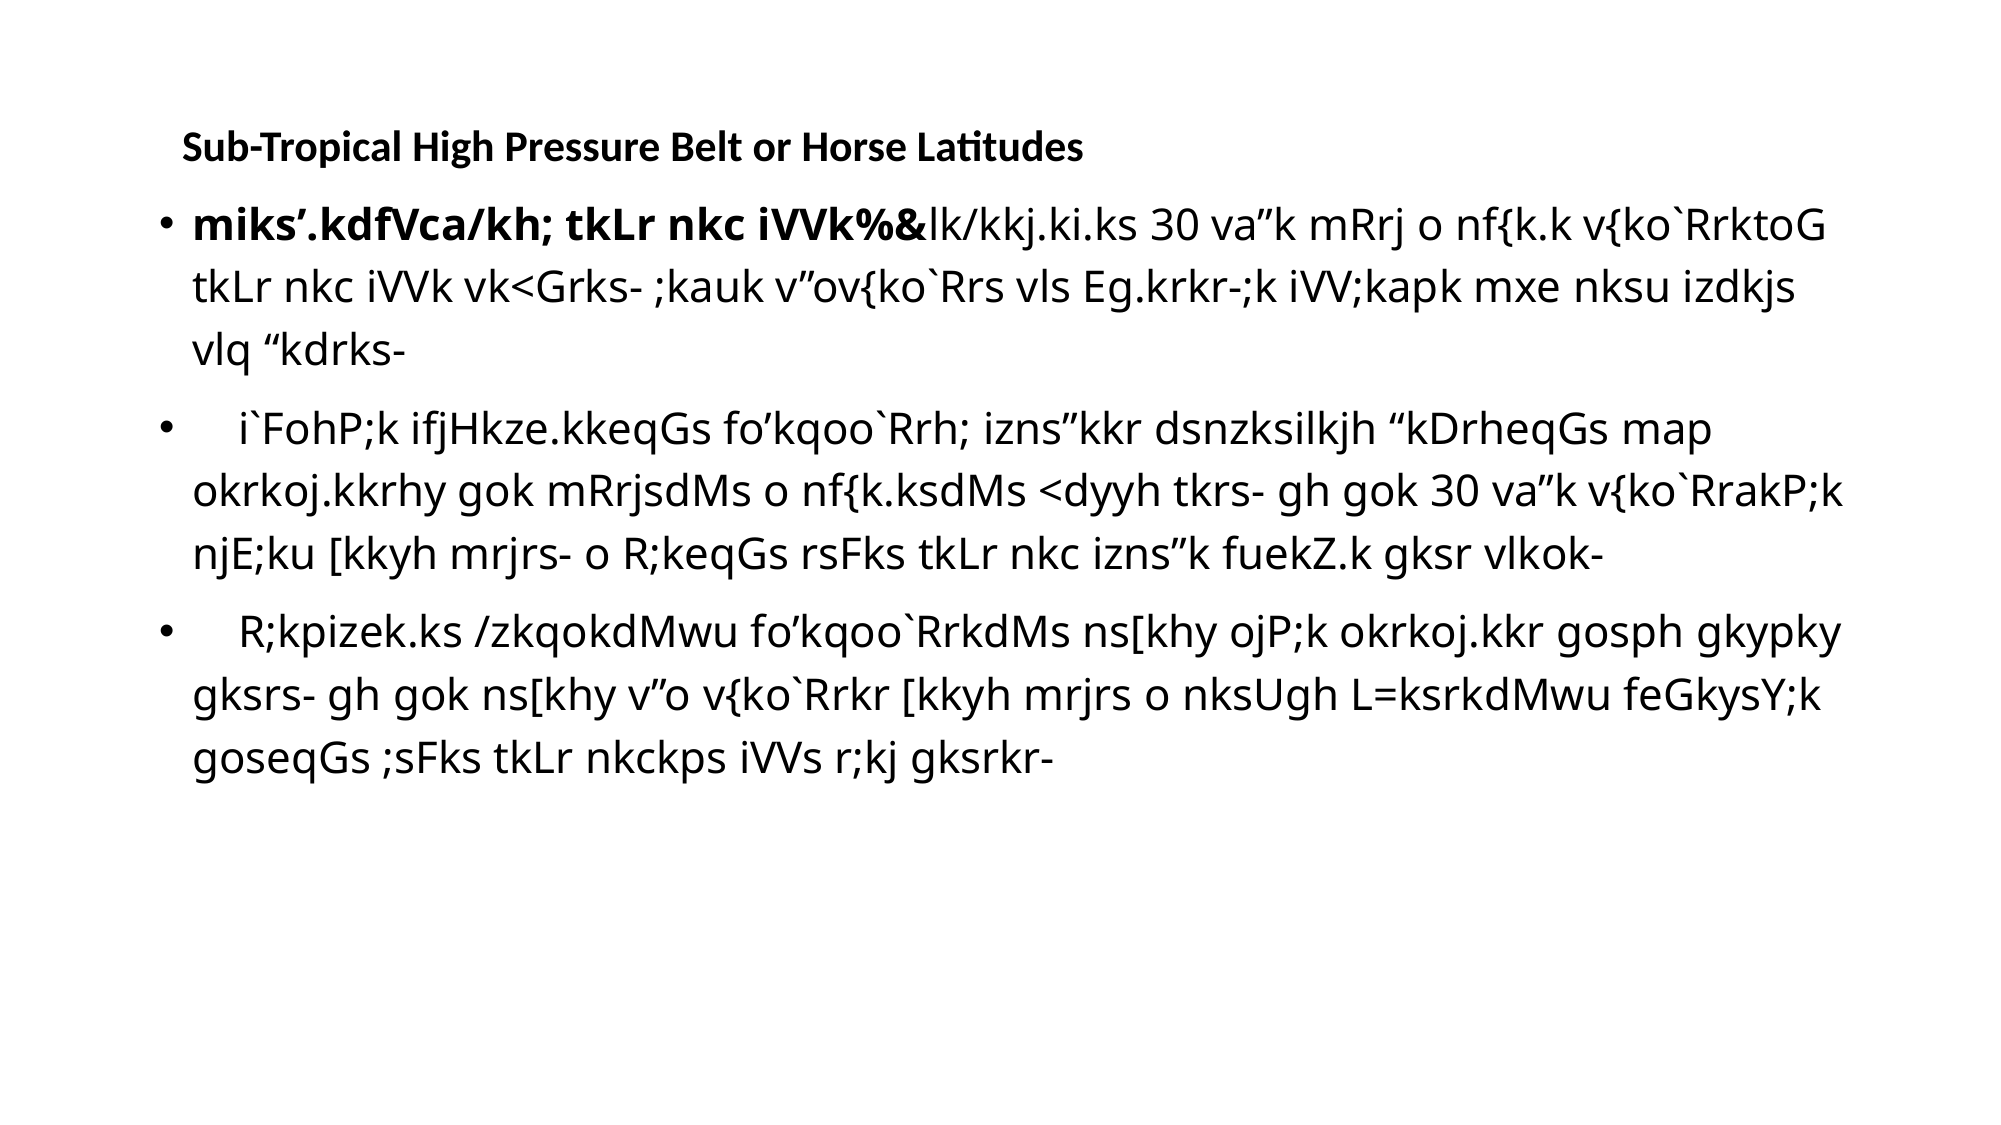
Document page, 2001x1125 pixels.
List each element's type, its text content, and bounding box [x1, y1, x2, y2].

list Sub-Tropical High Pressure Belt or Horse Latitudes miks’.kdfVca/kh; tkLr nkc iVVk%&lk/kkj.ki.ks 30 va”k mRrj o nf{k.k v{ko`RrktoG tkLr nkc iVVk vk<Grks- ;kauk v”ov{ko`Rrs vls Eg.krkr-;k iVV;kapk mxe nksu izdkjs vlq “kdrks- i`FohP;k ifjHkze.kkeqGs fo’kqoo`Rrh; izns”kkr dsnzksilkjh “kDrheqGs map okrkoj.kkrhy gok mRrjsdMs o nf{k.ksdMs <dyyh tkrs- gh gok 30 va”k v{ko`RrakP;k njE;ku [kkyh mrjrs- o R;keqGs rsFks tkLr nkc izns”k fuekZ.k gksr vlkok- R;kpizek.ks /zkqokdMwu fo’kqoo`RrkdMs ns[khy ojP;k okrkoj.kkr gosph gkypky gksrs- gh gok ns[khy v”o v{ko`Rrkr [kkyh mrjrs o nksUgh L=ksrkdMwu feGkysY;k goseqGs ;sFks tkLr nkckps iVVs r;kj gksrkr- [144, 100, 1870, 814]
